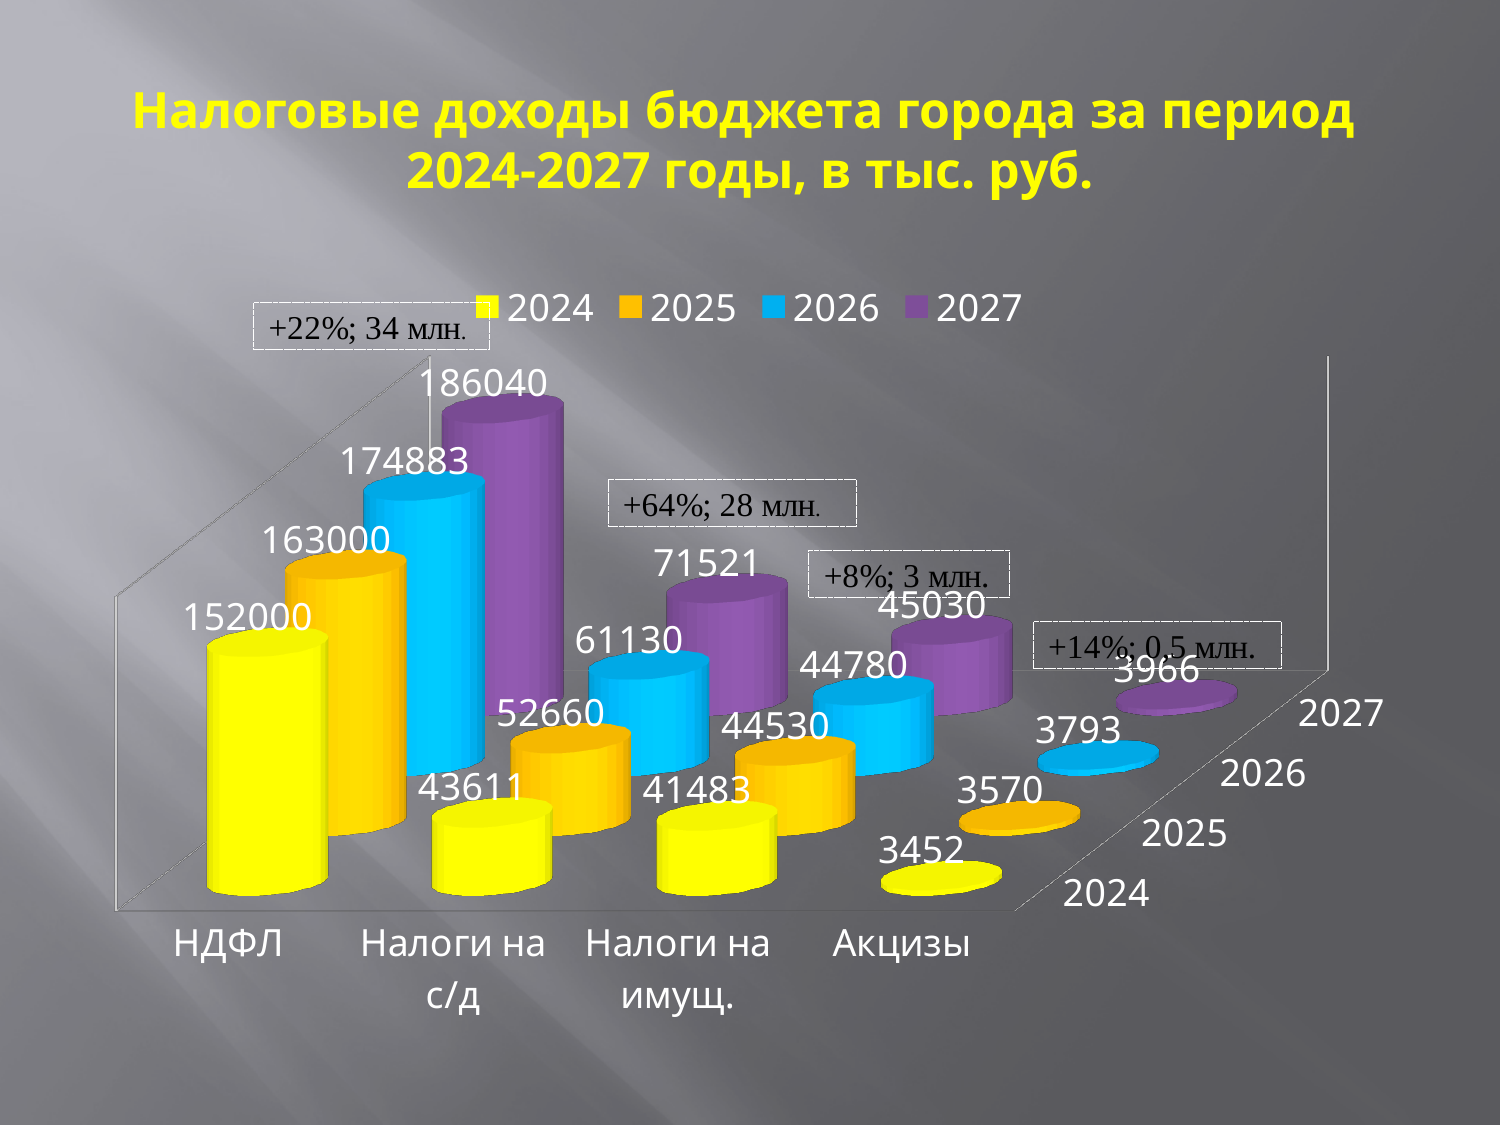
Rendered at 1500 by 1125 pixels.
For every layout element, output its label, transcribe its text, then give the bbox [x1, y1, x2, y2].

title Налоговые доходы бюджета города за период 2024-2027 годы, в тыс. руб. [75, 45, 1425, 233]
chart [74, 262, 1426, 1036]
